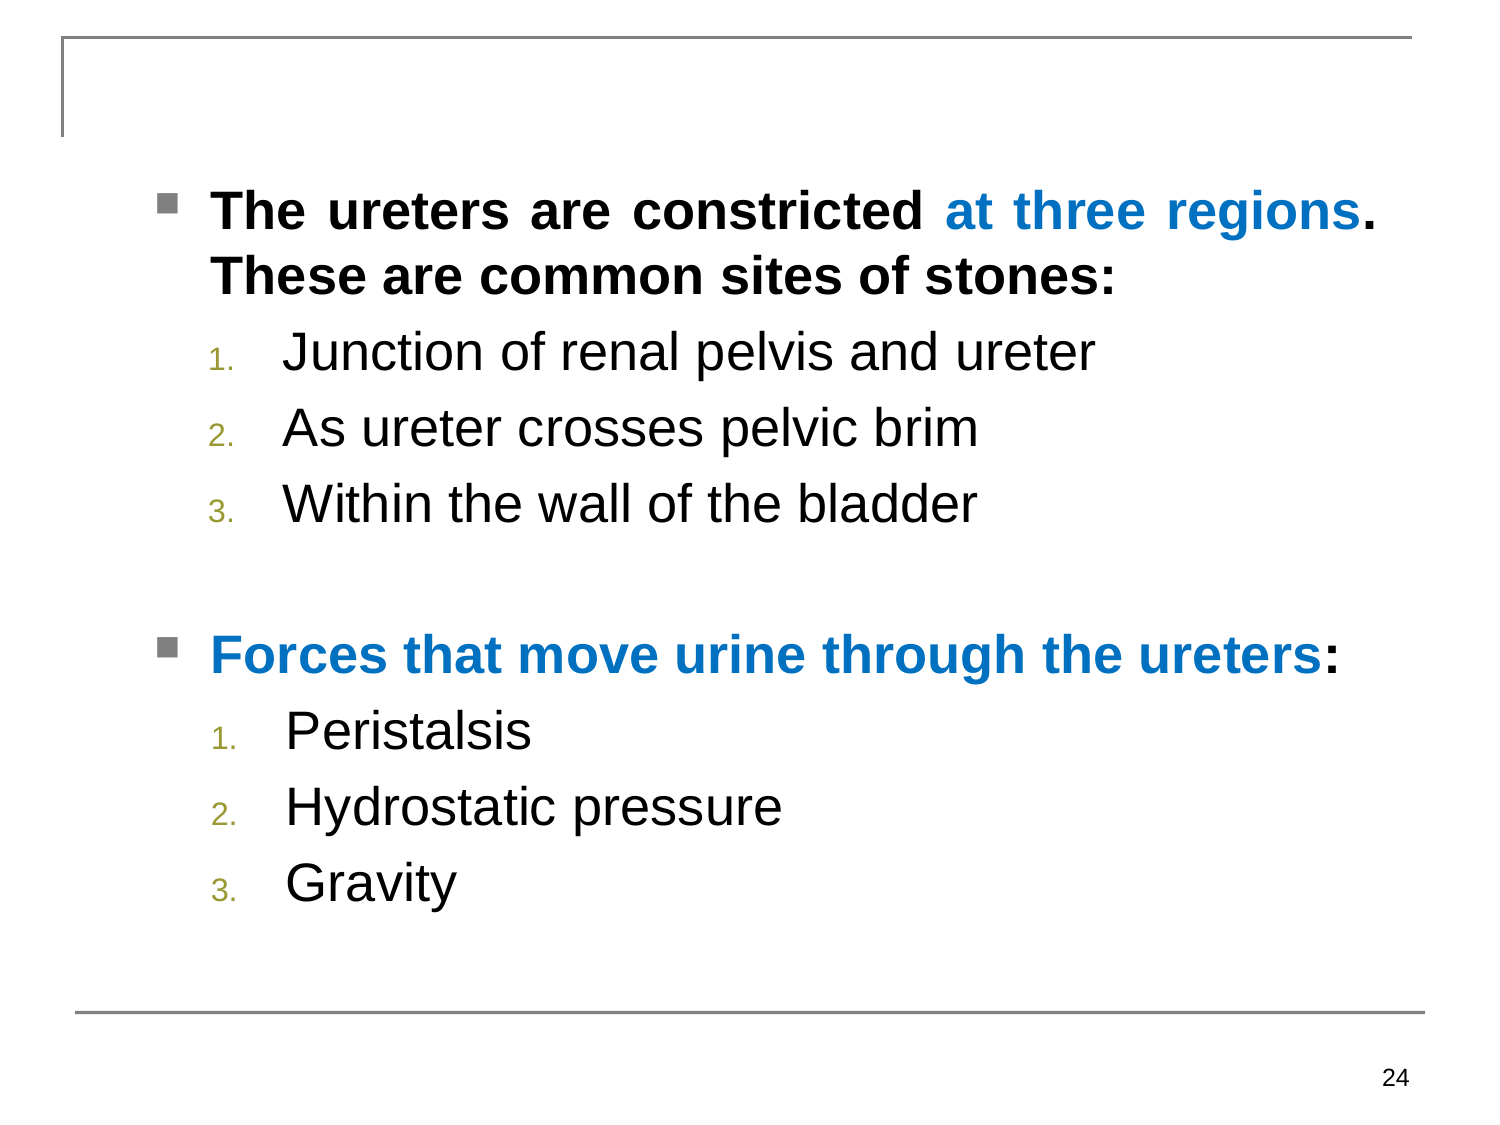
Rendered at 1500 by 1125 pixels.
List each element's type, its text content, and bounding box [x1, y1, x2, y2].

list The ureters are constricted at three regions. These are common sites of stones: Junction of renal pelvis and ureter As ureter crosses pelvic brim Within the wall of the bladder Forces that move urine through the ureters: Peristalsis Hydrostatic pressure Gravity [139, 167, 1394, 963]
slide_number 24 [1074, 1023, 1426, 1100]
